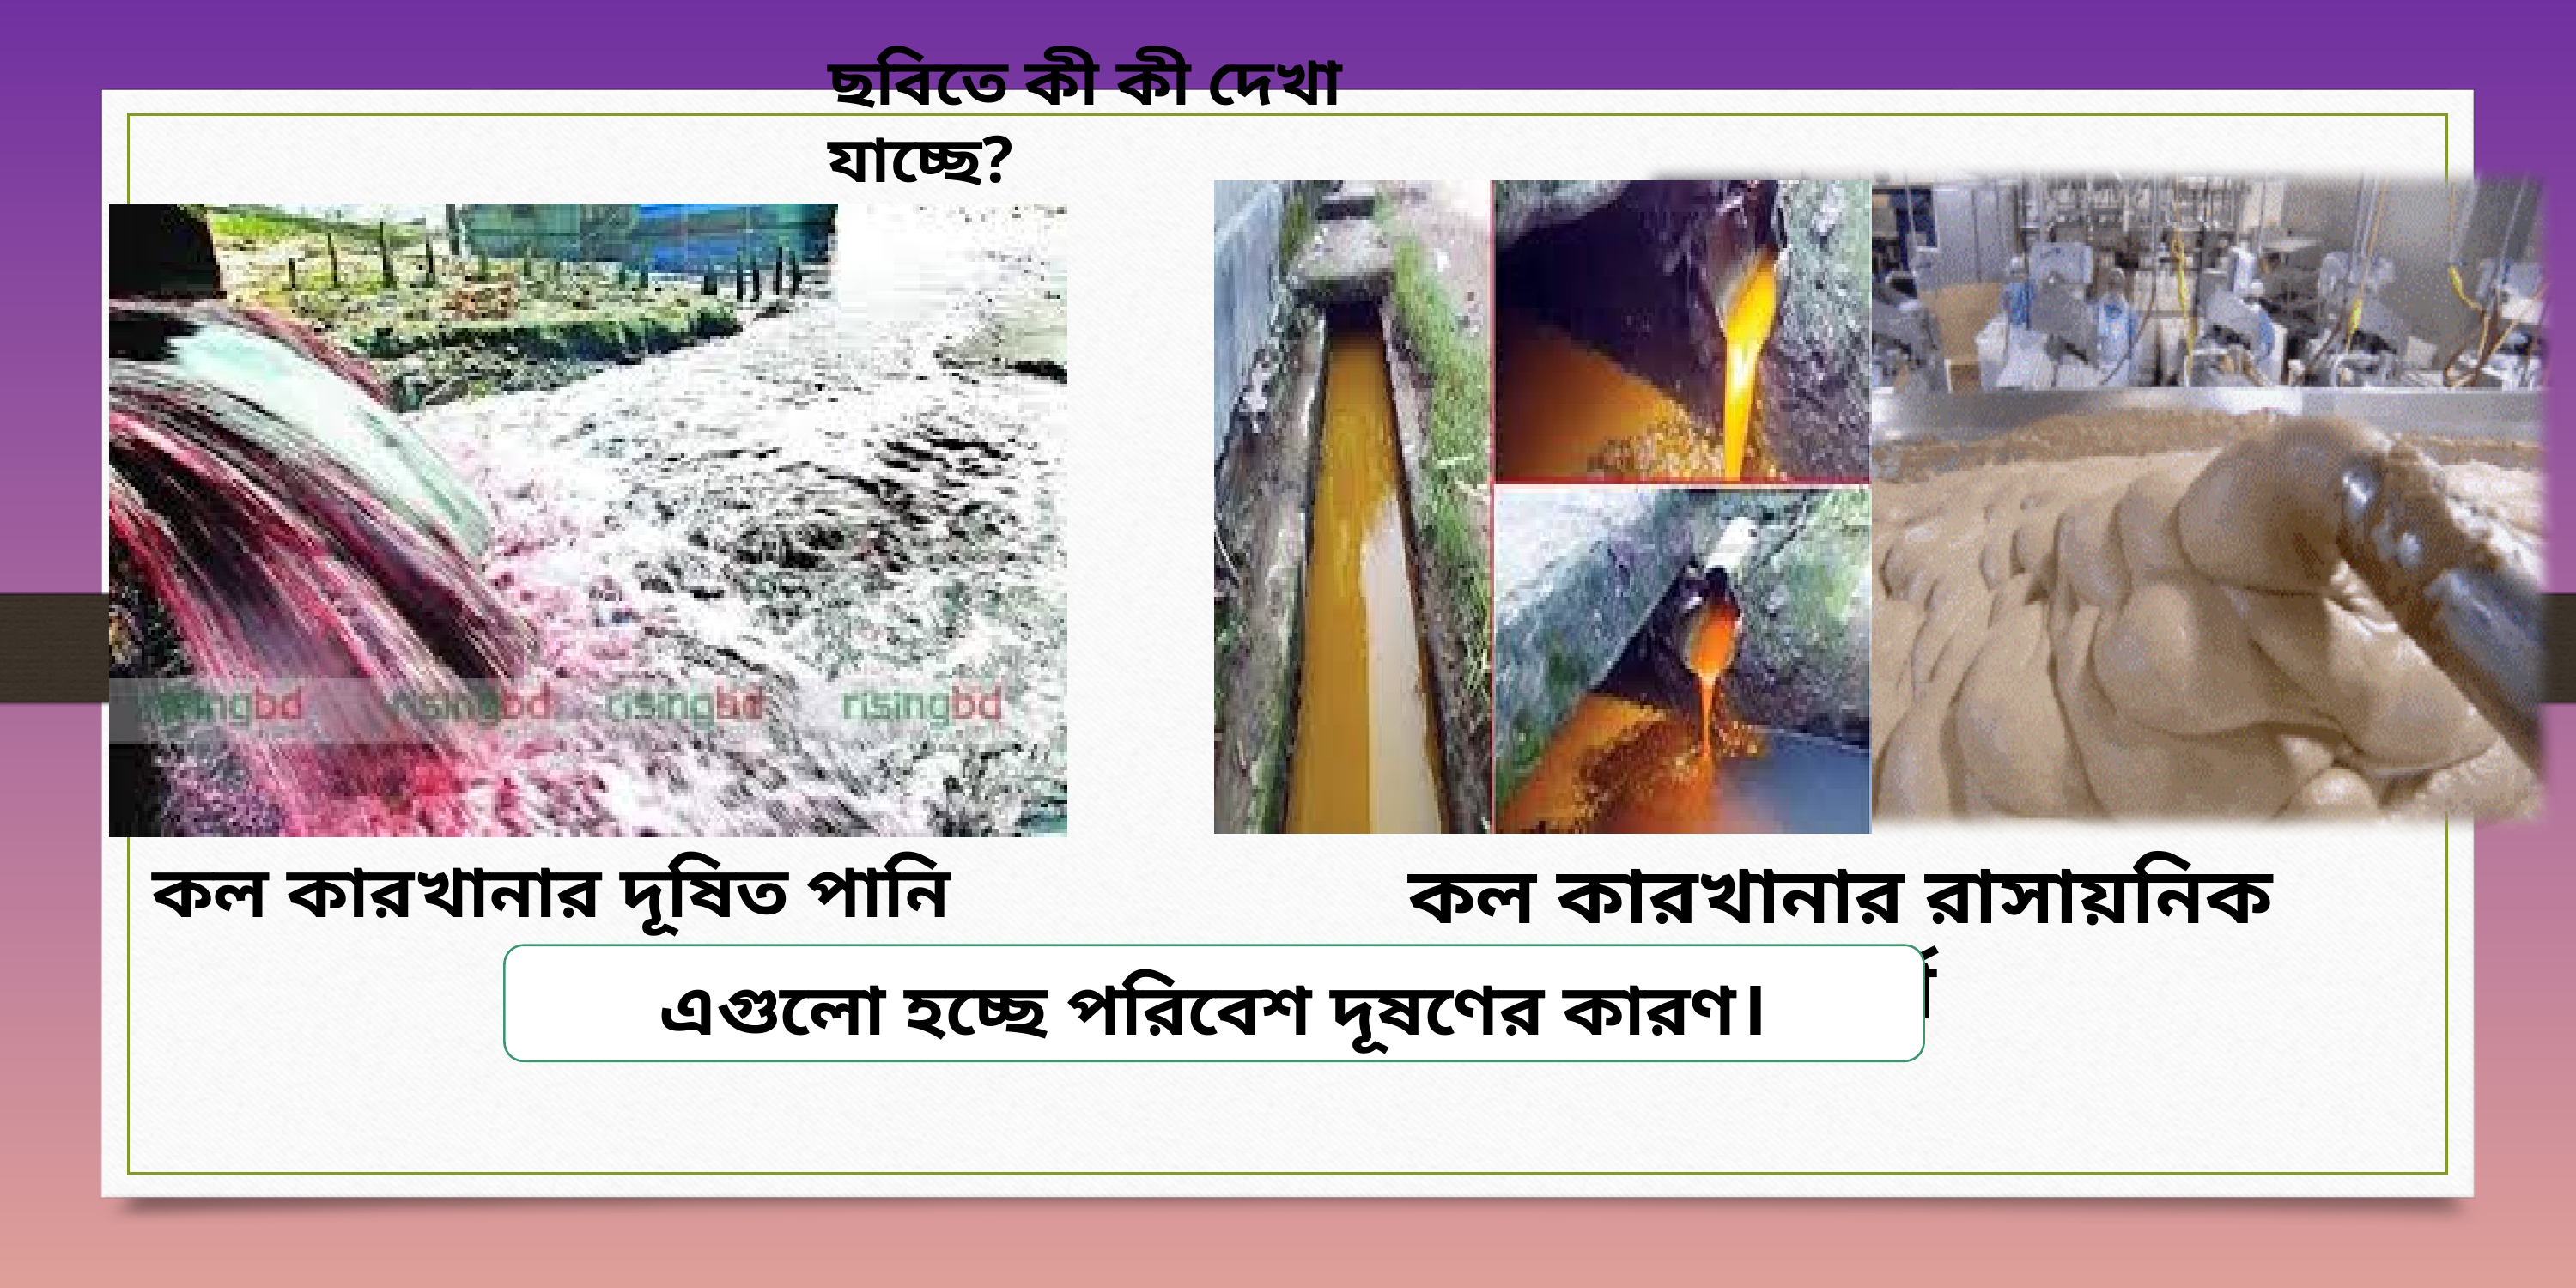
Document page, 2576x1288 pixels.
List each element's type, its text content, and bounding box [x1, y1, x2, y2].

picture [0, 0, 2576, 1288]
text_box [1213, 161, 2558, 838]
text_box কল কারখানার দূষিত পানি [138, 839, 964, 939]
text_box ছবিতে কী কী দেখা যাচ্ছে? [814, 33, 1429, 203]
text_box এগুলো হচ্ছে পরিবেশ দূষণের কারণ। [503, 944, 1925, 1063]
text_box কল কারখানার রাসায়নিক পদার্থ [1330, 838, 2352, 1041]
